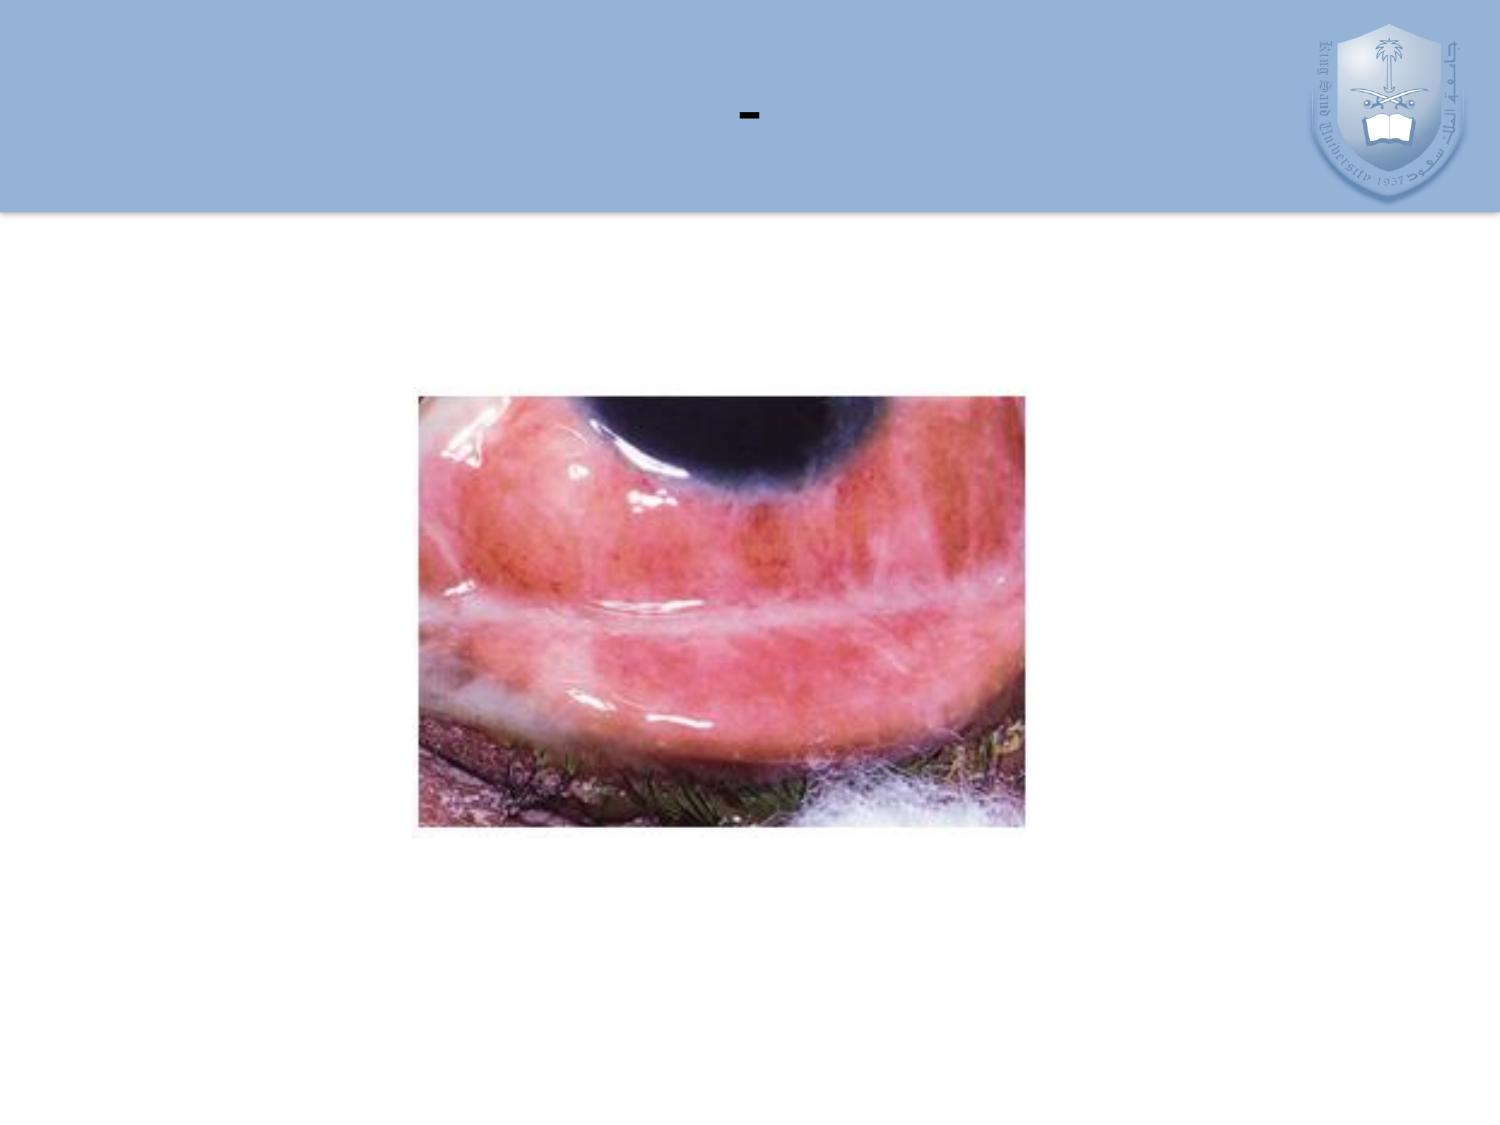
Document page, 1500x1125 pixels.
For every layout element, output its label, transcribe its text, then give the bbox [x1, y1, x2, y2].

picture [1287, 12, 1488, 213]
picture [412, 387, 1038, 838]
text_box [0, 0, 1500, 213]
title - [75, 45, 1282, 163]
